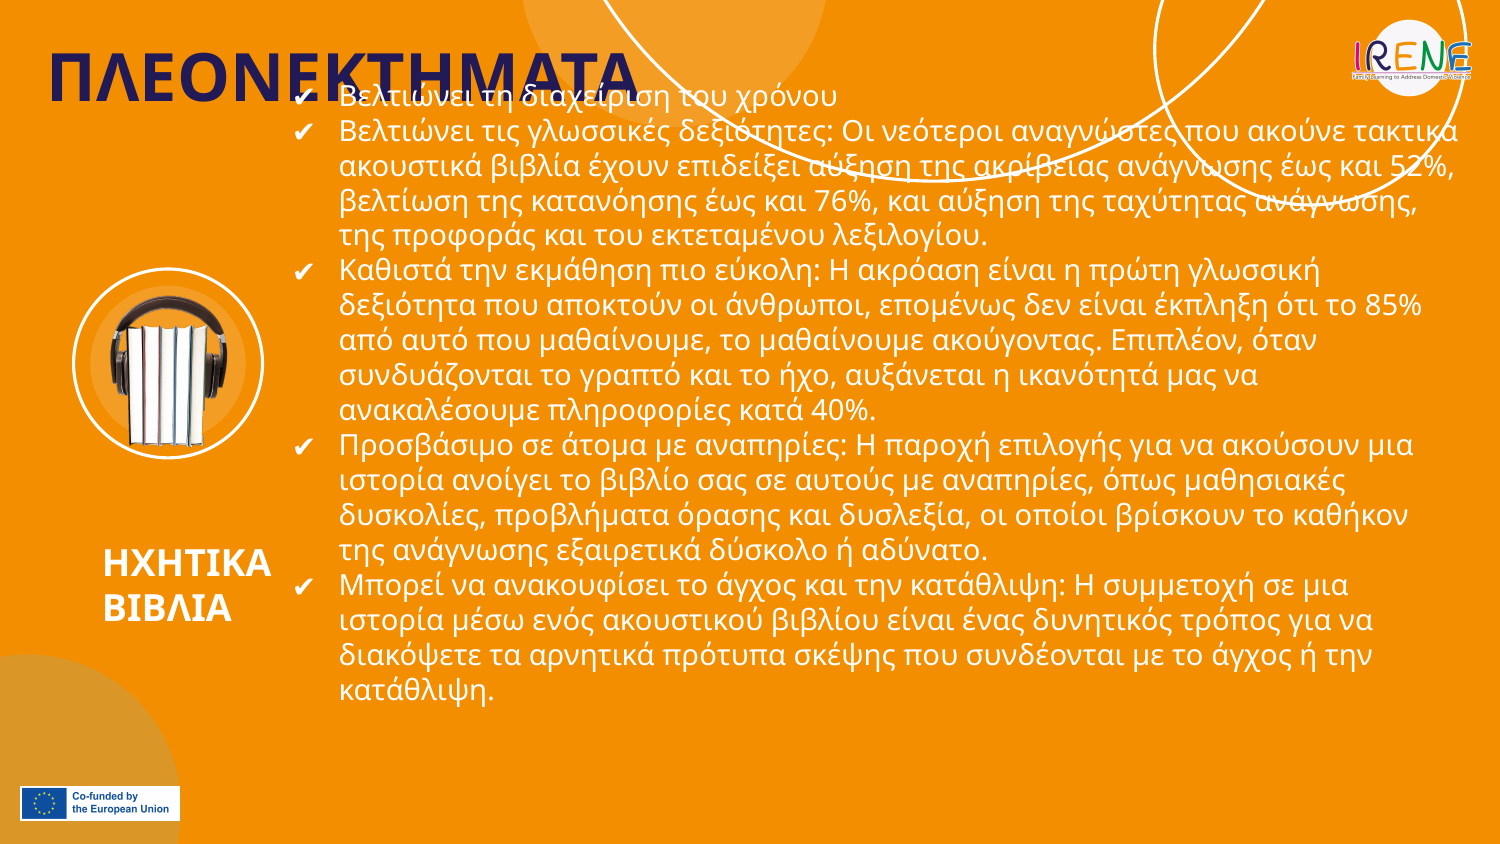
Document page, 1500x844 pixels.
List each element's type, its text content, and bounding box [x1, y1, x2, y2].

picture [1319, 19, 1500, 98]
text_box Βελτιώνει τη διαχείριση του χρόνου Βελτιώνει τις γλωσσικές δεξιότητες: Οι νεότεροι αναγνώστες που ακούνε τακτικά ακουστικά βιβλία έχουν επιδείξει αύξηση της ακρίβειας ανάγνωσης έως και 52%, βελτίωση της κατανόησης έως και 76%, και αύξηση της ταχύτητας ανάγνωσης, της προφοράς και του εκτεταμένου λεξιλογίου. Καθιστά την εκμάθηση πιο εύκολη: Η ακρόαση είναι η πρώτη γλωσσική δεξιότητα που αποκτούν οι άνθρωποι, επομένως δεν είναι έκπληξη ότι το 85% από αυτό που μαθαίνουμε, το μαθαίνουμε ακούγοντας. Επιπλέον, όταν συνδυάζονται το γραπτό και το ήχο, αυξάνεται η ικανότητά μας να ανακαλέσουμε πληροφορίες κατά 40%. Προσβάσιμο σε άτομα με αναπηρίες: Η παροχή επιλογής για να ακούσουν μια ιστορία ανοίγει το βιβλίο σας σε αυτούς με αναπηρίες, όπως μαθησιακές δυσκολίες, προβλήματα όρασης και δυσλεξία, οι οποίοι βρίσκουν το καθήκον της ανάγνωσης εξαιρετικά δύσκολο ή αδύνατο. Μπορεί να ανακουφίσει το άγχος και την κατάθλιψη: Η συμμετοχή σε μια ιστορία μέσω ενός ακουστικού βιβλίου είναι ένας δυνητικός τρόπος για να διακόψετε τα αρνητικά πρότυπα σκέψης που συνδέονται με το άγχος ή την κατάθλιψη. [276, 61, 1474, 844]
picture [86, 254, 250, 472]
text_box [73, 268, 81, 459]
text_box ΗΧΗΤΙΚΑ ΒΙΒΛΙΑ [86, 531, 310, 637]
title ΠΛΕΟΝΕΚΤΗΜΑΤΑ [31, 19, 711, 185]
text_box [255, 268, 263, 459]
picture [19, 786, 180, 821]
